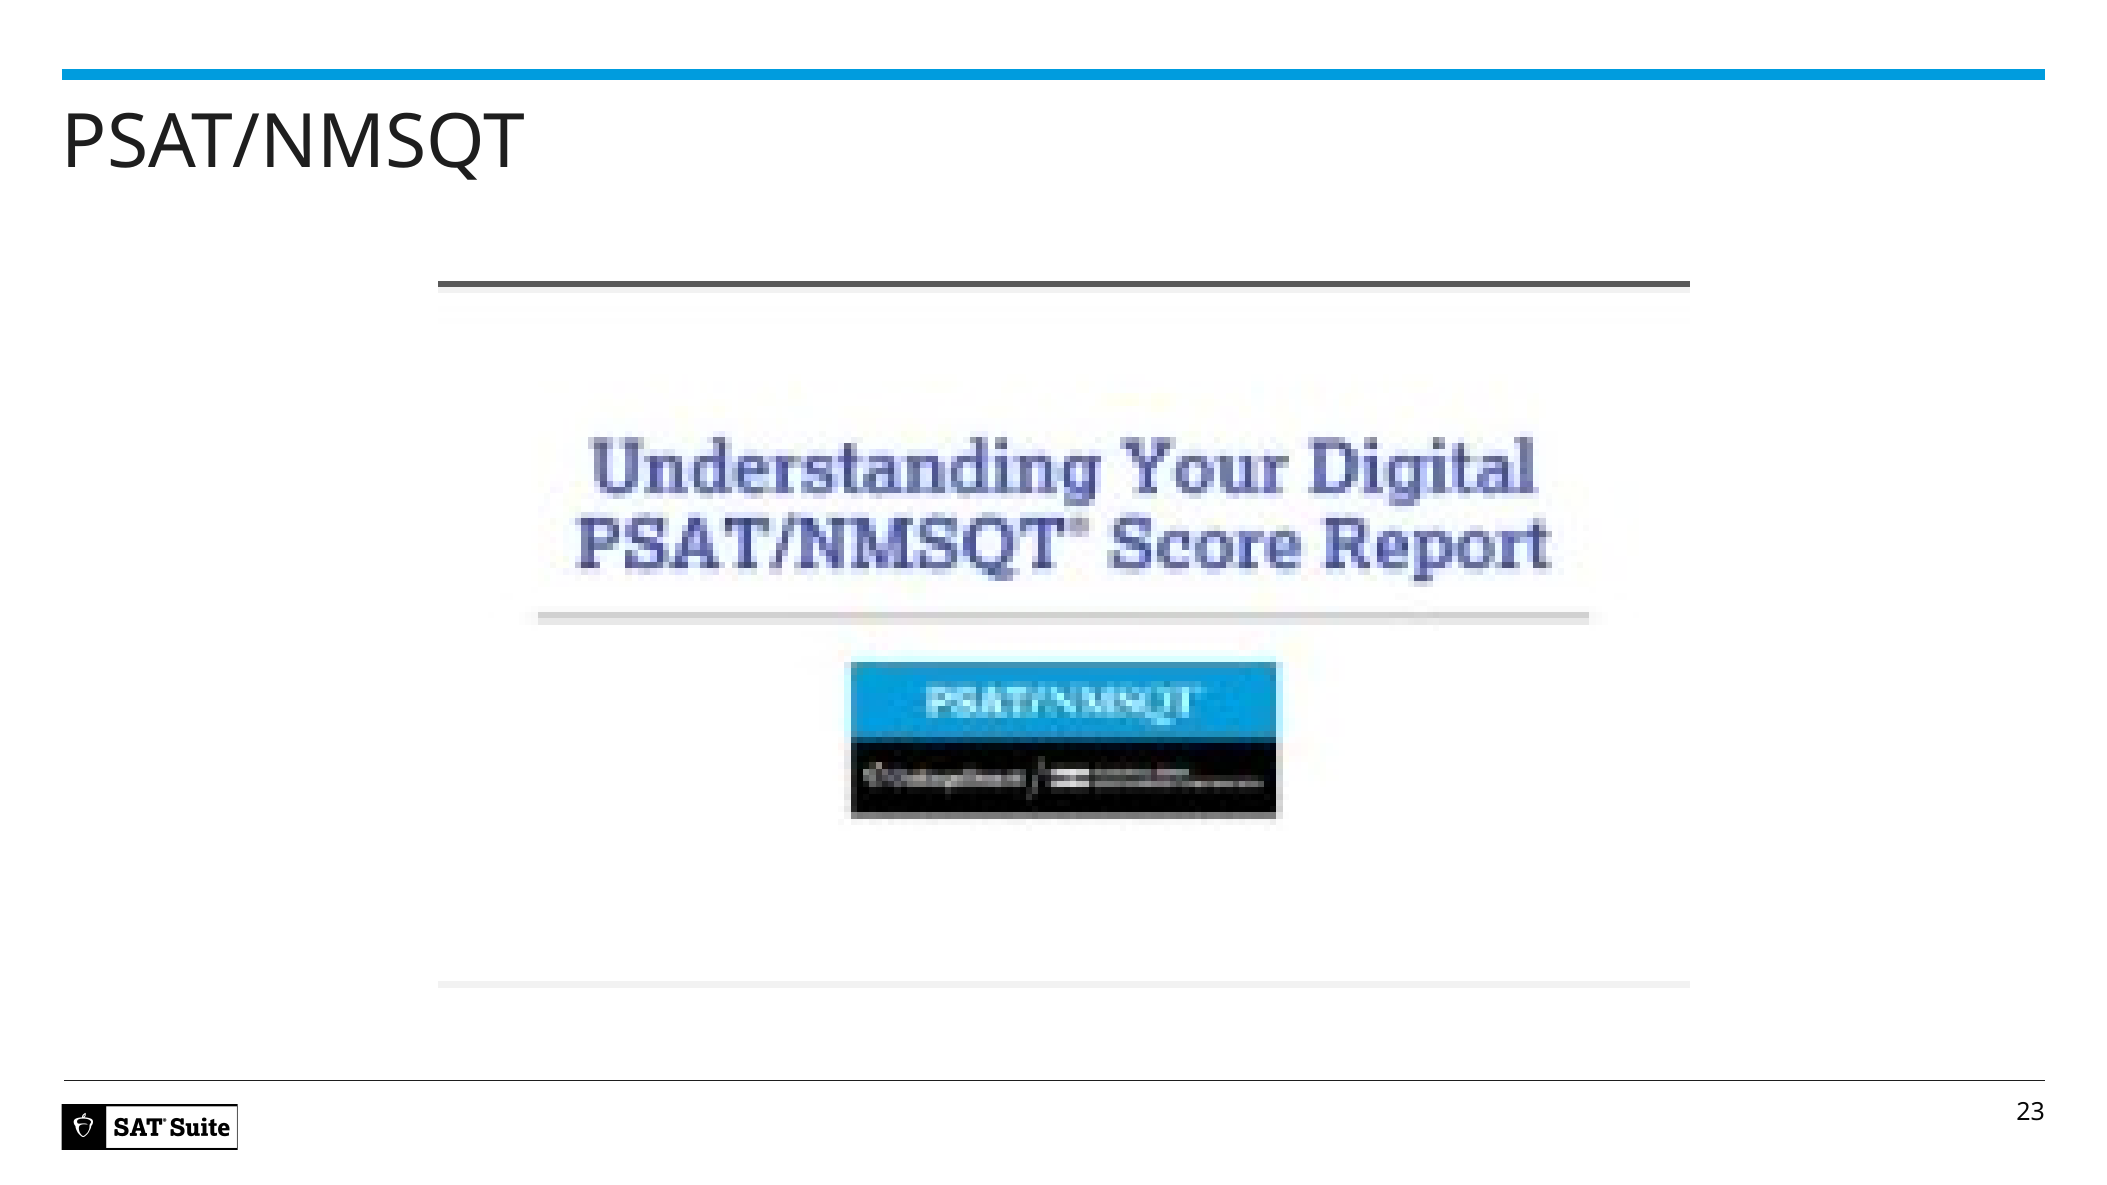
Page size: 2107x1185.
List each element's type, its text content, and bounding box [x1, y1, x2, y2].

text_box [436, 280, 1691, 989]
title PSAT/NMSQT [61, 92, 2012, 165]
